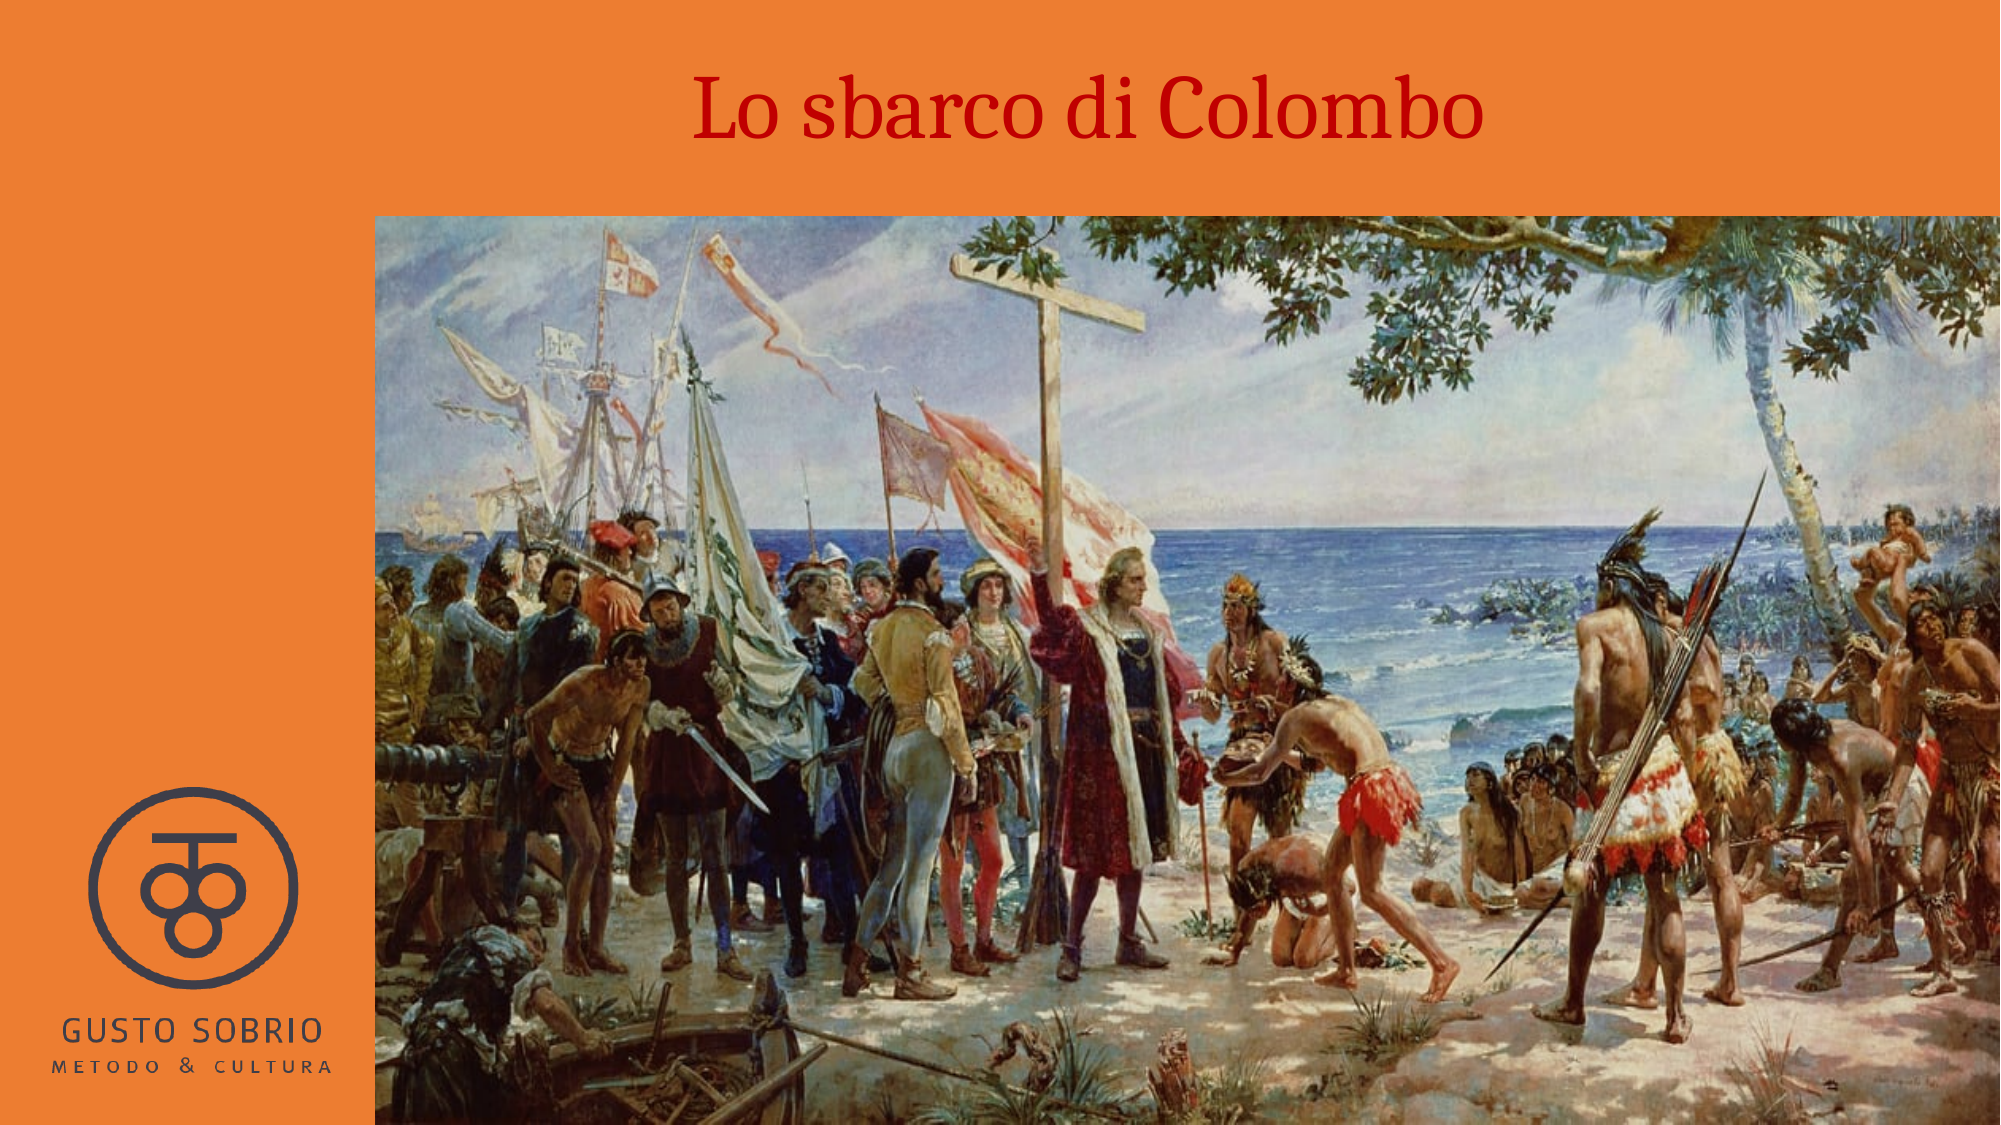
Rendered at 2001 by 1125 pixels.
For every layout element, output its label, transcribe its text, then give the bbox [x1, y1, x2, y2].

title Lo sbarco di Colombo [676, 0, 1767, 216]
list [49, 787, 336, 1077]
picture [375, 216, 2000, 1125]
